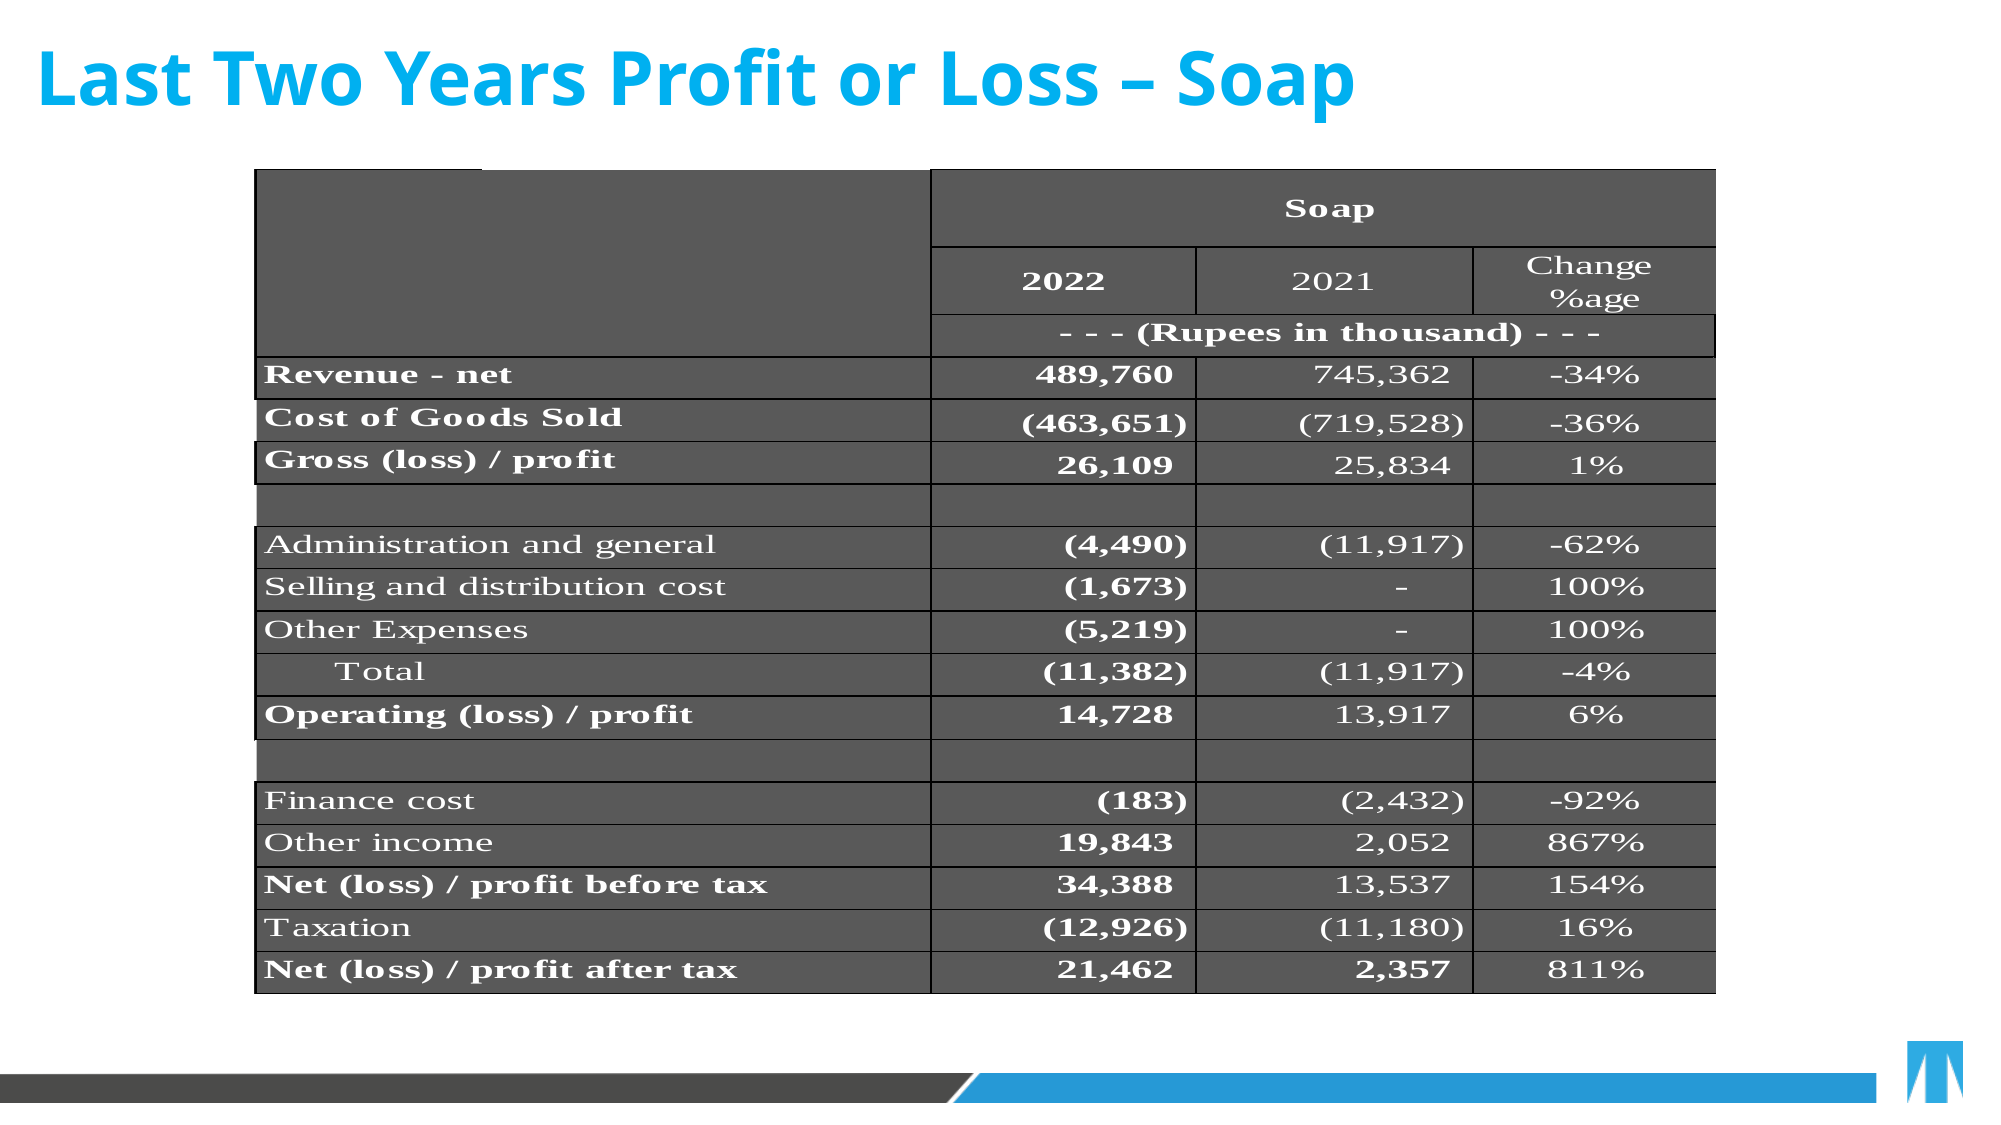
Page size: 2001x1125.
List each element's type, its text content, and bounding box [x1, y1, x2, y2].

title Last Two Years Profit or Loss – Soap [20, 10, 1571, 151]
picture [254, 168, 1719, 995]
